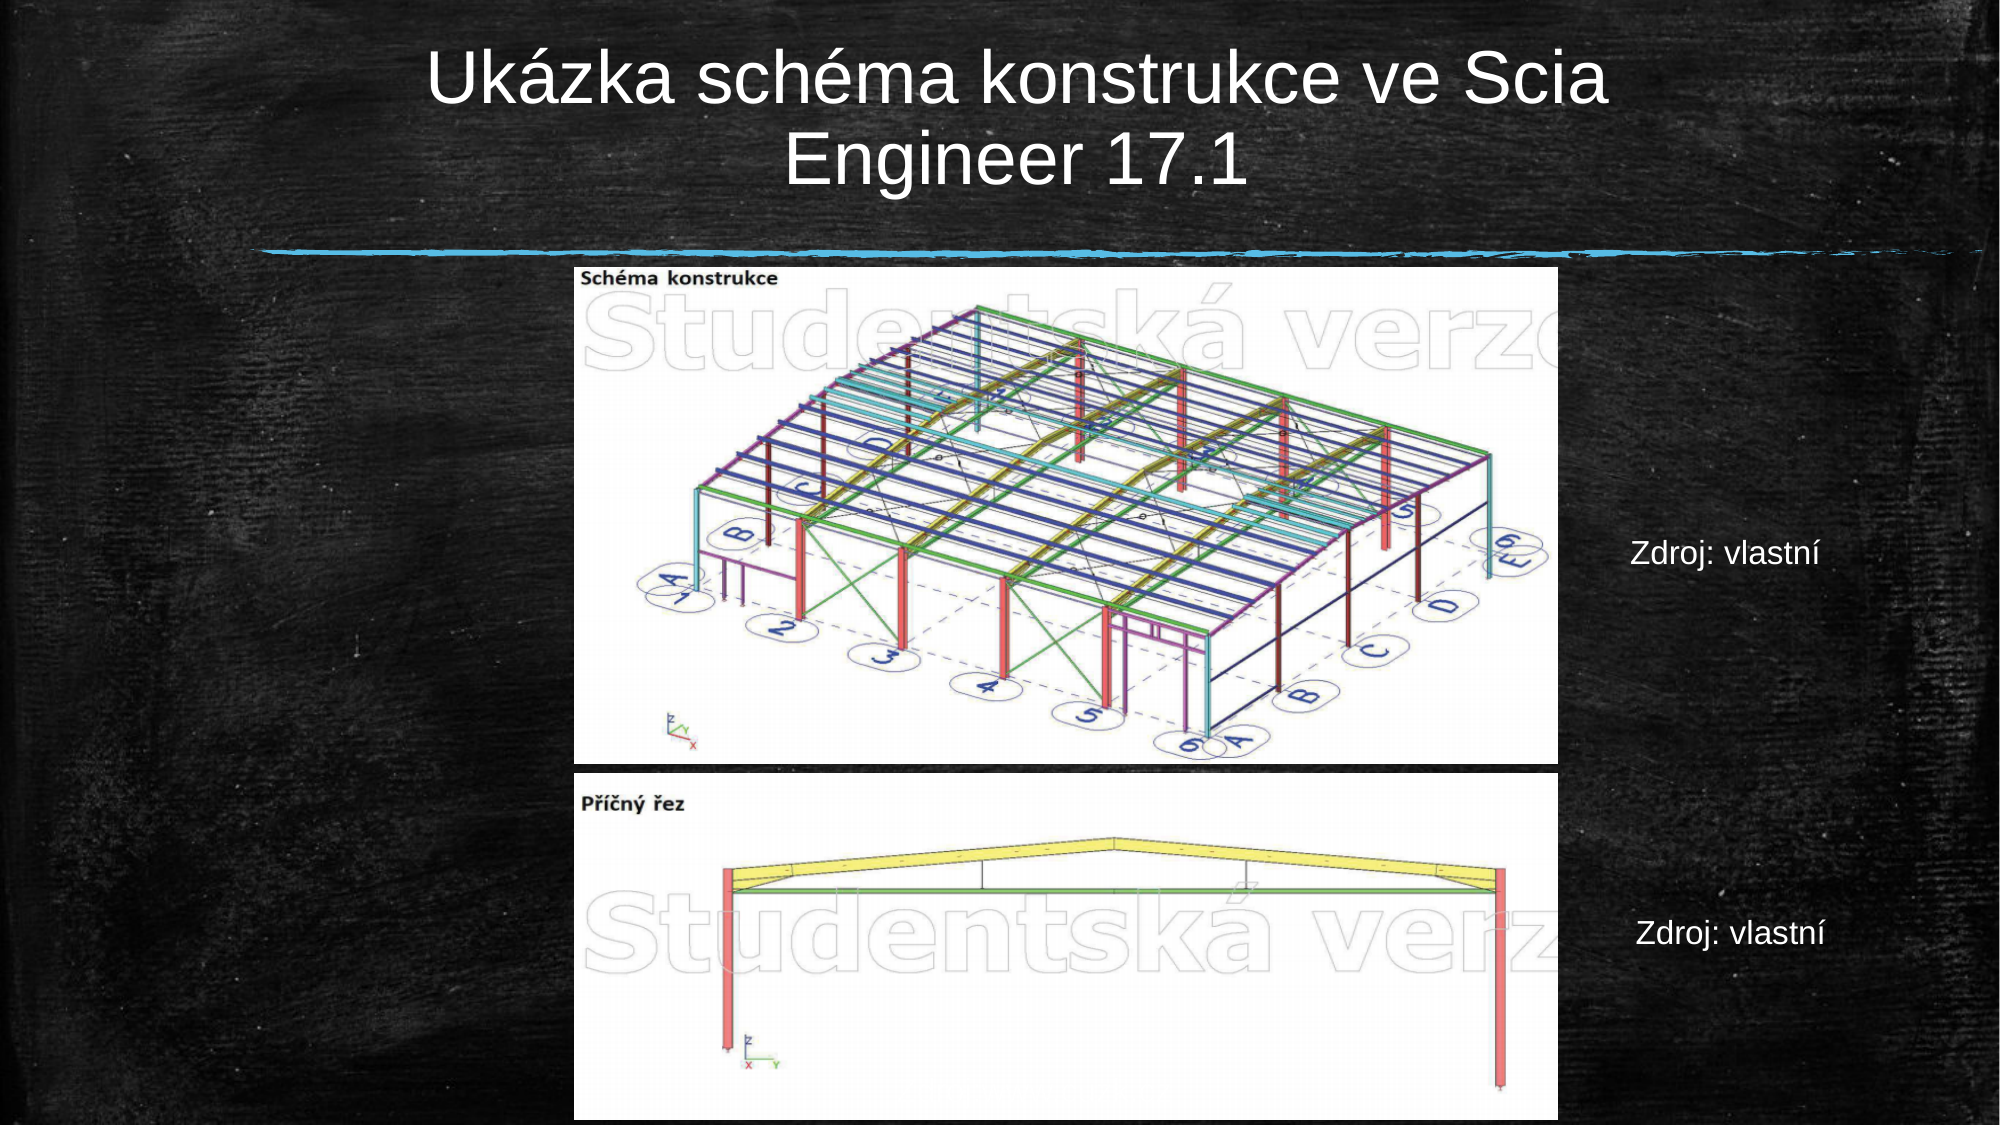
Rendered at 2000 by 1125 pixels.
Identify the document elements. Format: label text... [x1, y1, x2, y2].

title Ukázka schéma konstrukce ve Scia Engineer 17.1 [267, 19, 1768, 209]
text_box Zdroj: vlastní [1615, 503, 1935, 577]
picture [574, 773, 1558, 1120]
text_box [255, 290, 1756, 991]
picture [574, 267, 1558, 764]
text_box Zdroj: vlastní [1620, 883, 1940, 958]
